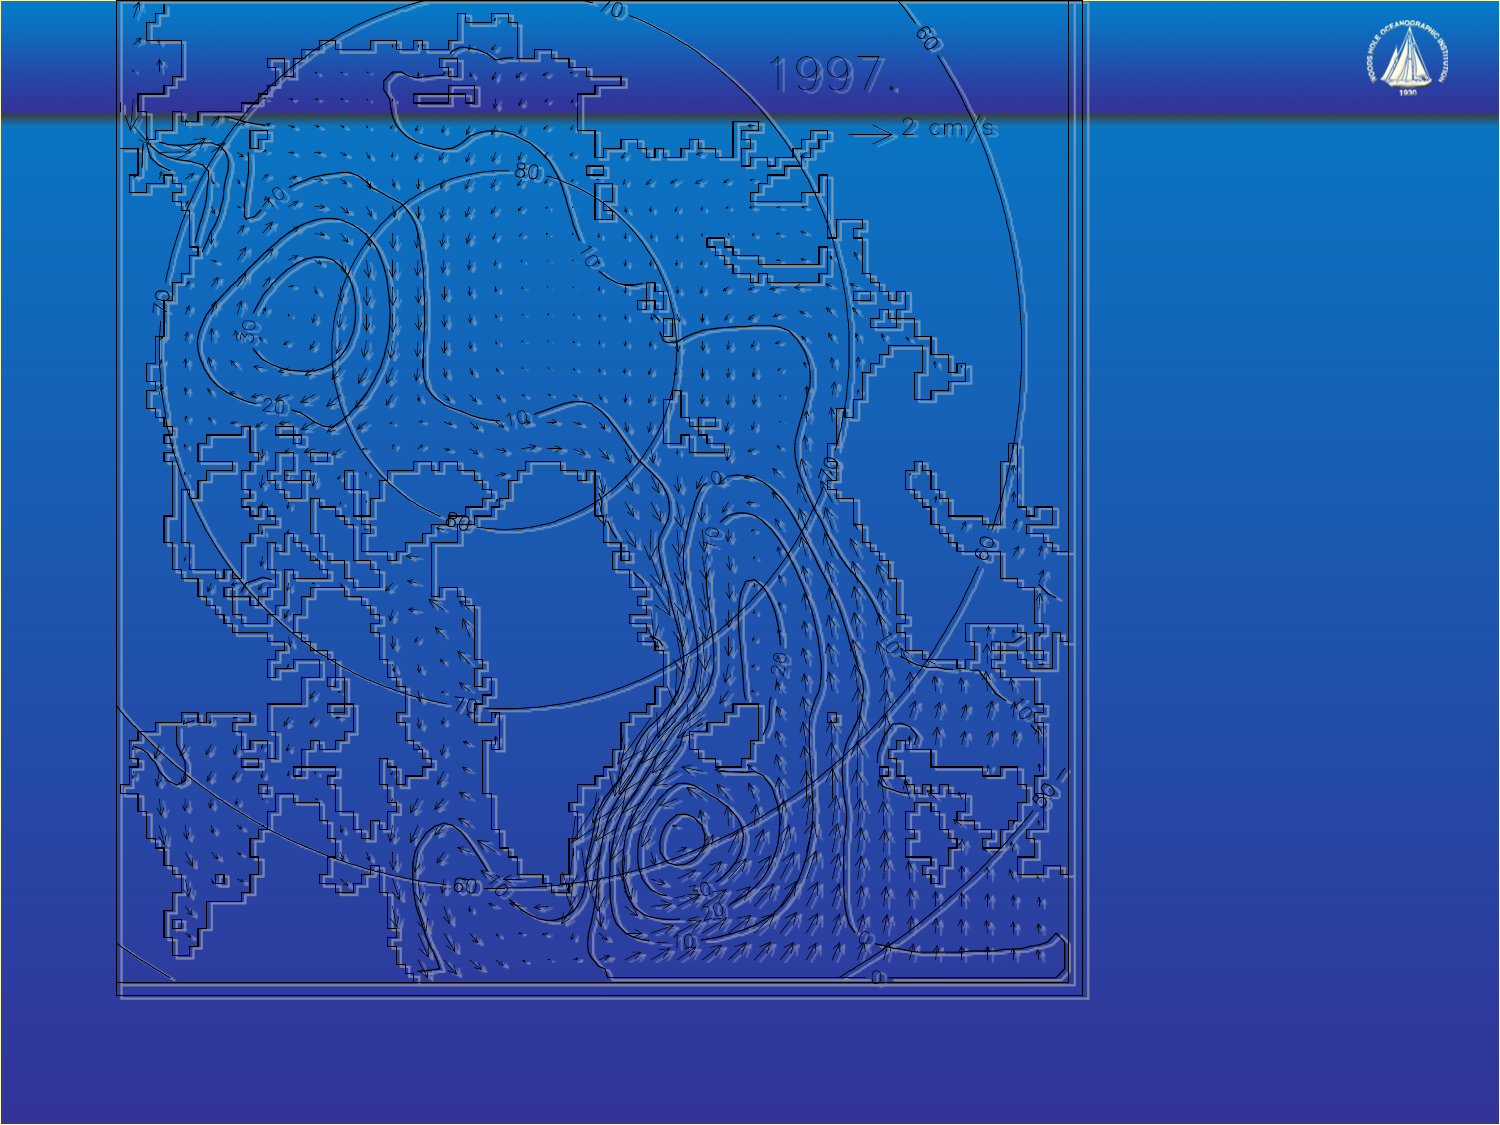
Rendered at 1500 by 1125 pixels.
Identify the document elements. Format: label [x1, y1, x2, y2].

list [0, 0, 1164, 1125]
text_box [1164, 0, 1500, 1125]
